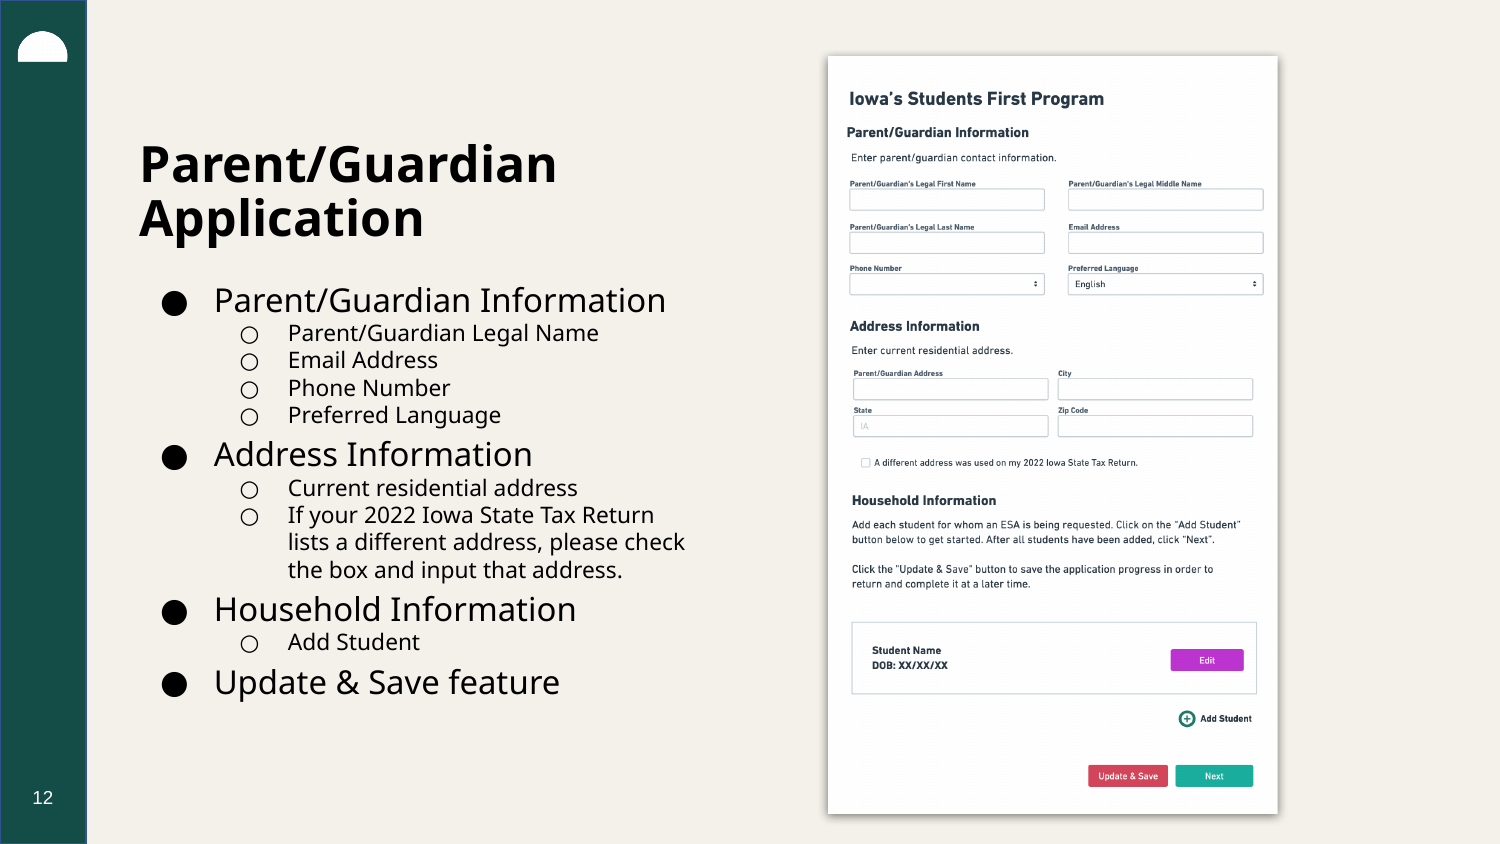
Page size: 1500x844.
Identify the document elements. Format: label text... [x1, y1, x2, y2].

title Parent/Guardian Application [128, 56, 738, 254]
slide_number 12 [10, 774, 76, 820]
picture [17, 31, 69, 62]
list Parent/Guardian Information Parent/Guardian Legal Name Email Address Phone Number Preferred Language Address Information Current residential address If your 2022 Iowa State Tax Return lists a different address, please check the box and input that address. Household Information Add Student Update & Save feature [128, 268, 701, 737]
picture [827, 56, 1278, 814]
